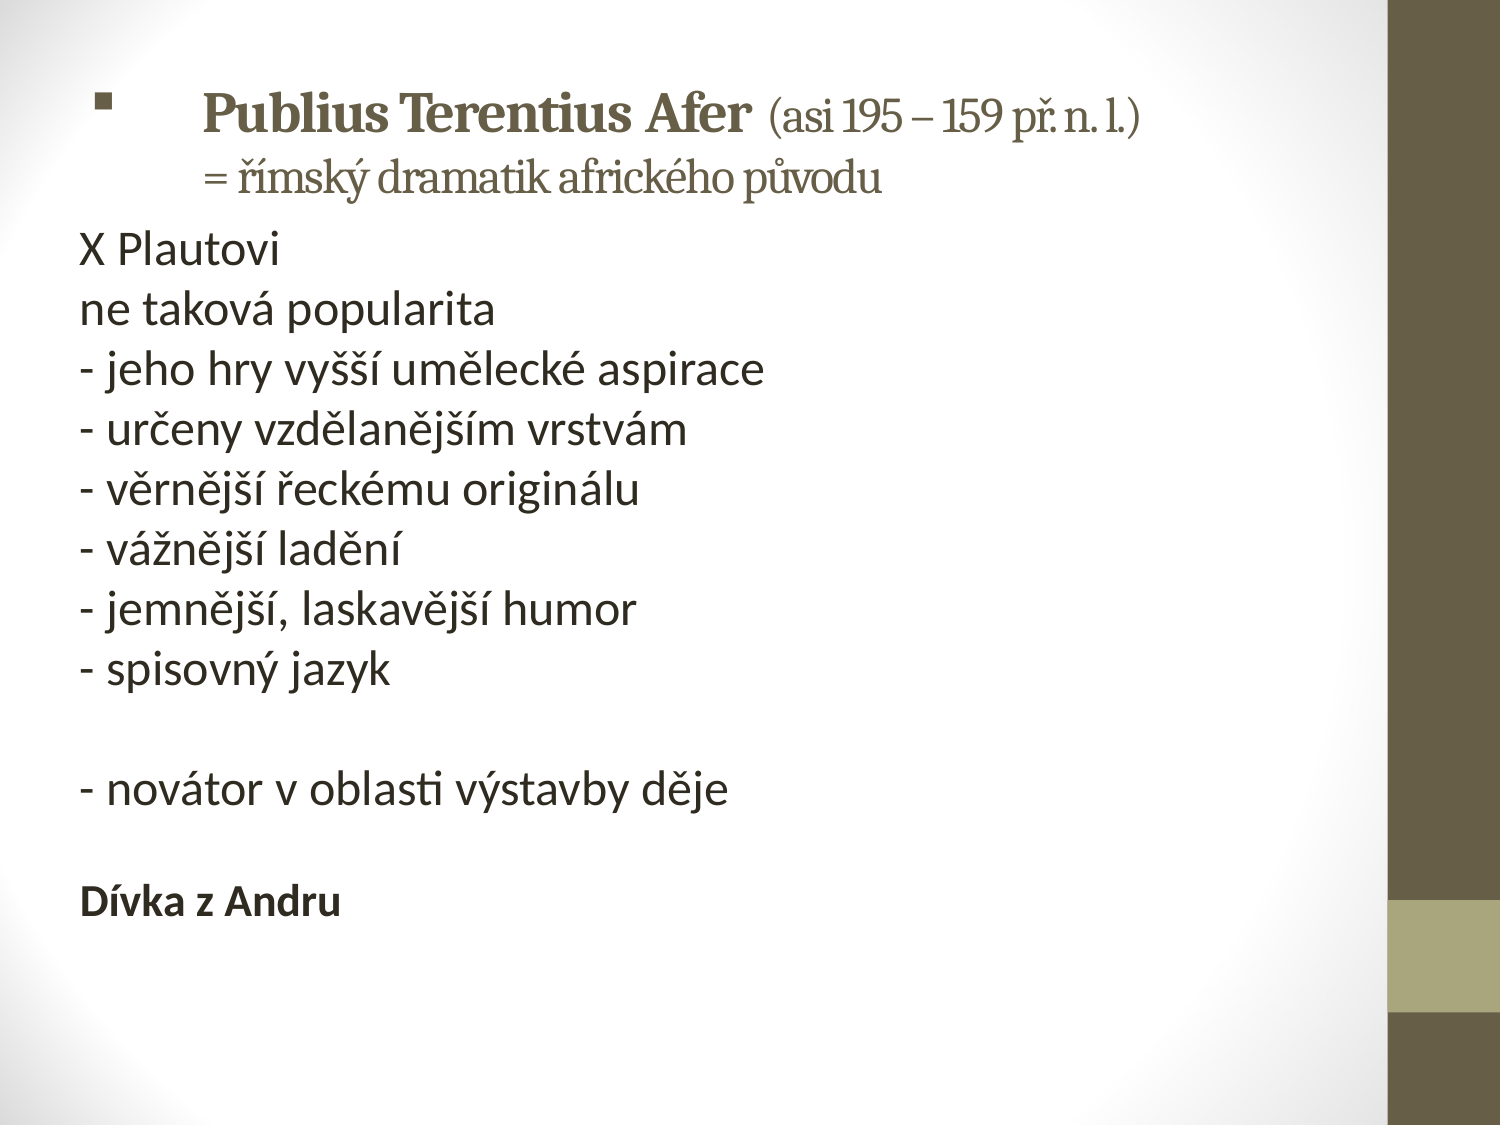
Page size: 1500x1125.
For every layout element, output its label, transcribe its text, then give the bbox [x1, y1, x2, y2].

title Publius Terentius Afer (asi 195 – 159 př. n. l.) = římský dramatik afrického původu [75, 45, 1325, 233]
picture [0, 0, 1387, 1125]
list X Plautovi ne taková popularita - jeho hry vyšší umělecké aspirace - určeny vzdělanějším vrstvám - věrnější řeckému originálu - vážnější ladění - jemnější, laskavější humor - spisovný jazyk - novátor v oblasti výstavby děje Dívka z Andru [64, 208, 1315, 1071]
